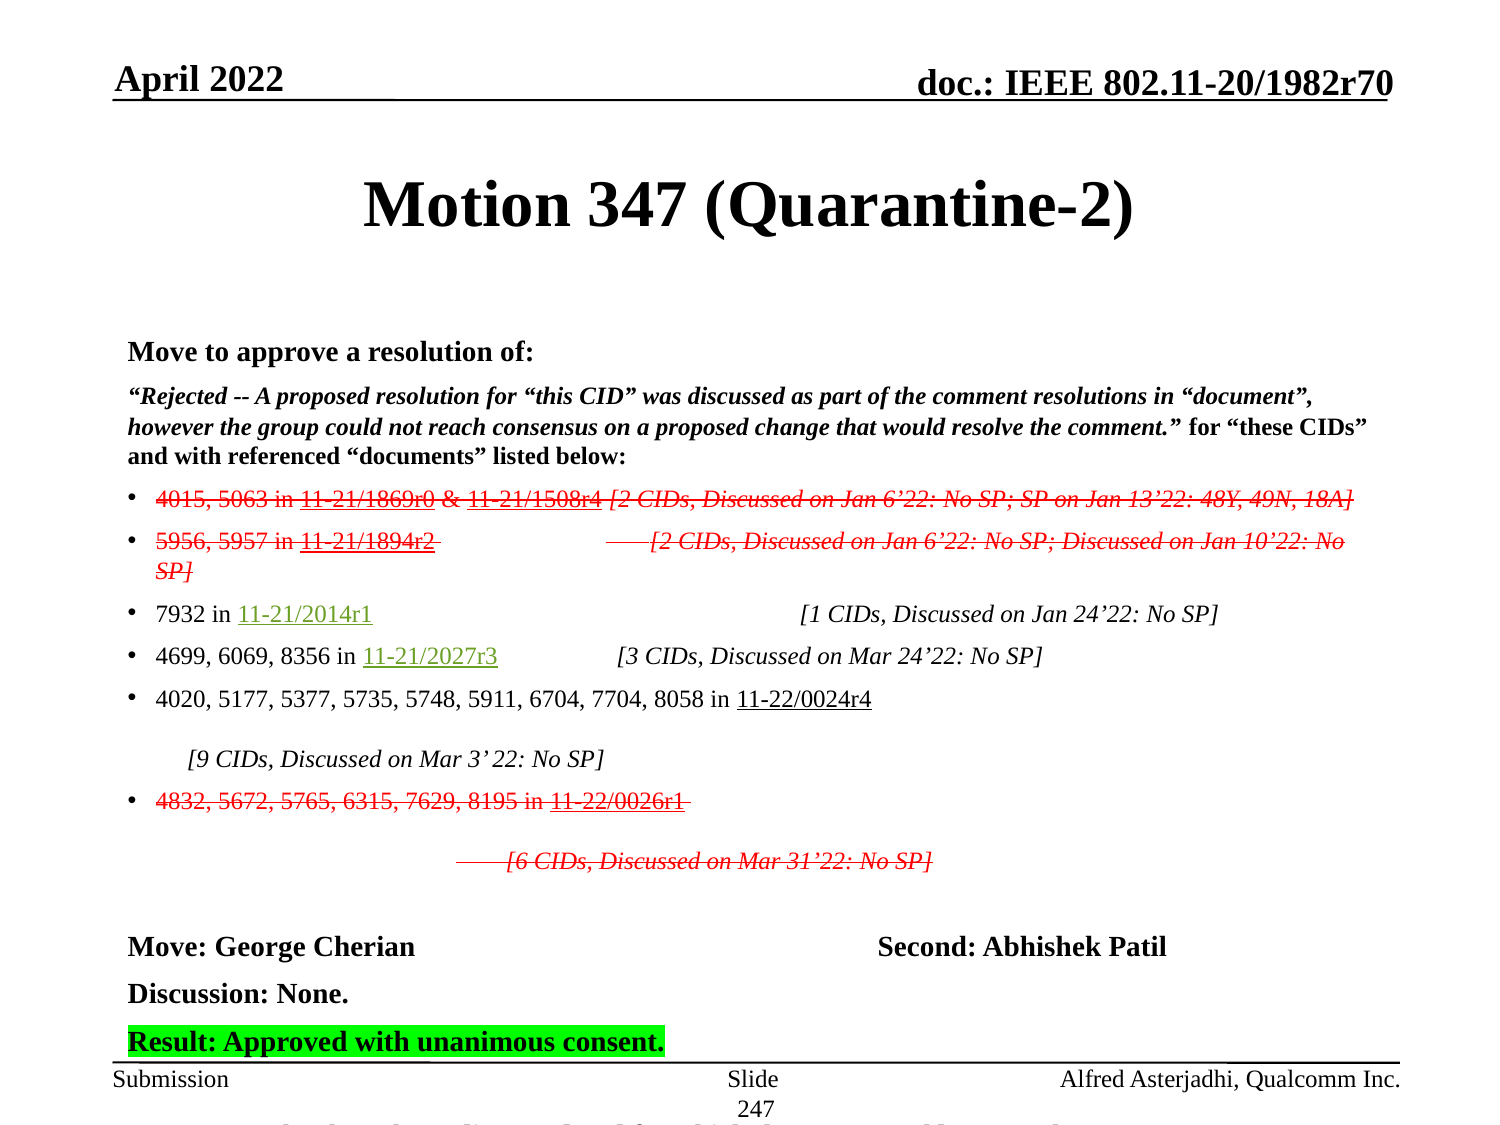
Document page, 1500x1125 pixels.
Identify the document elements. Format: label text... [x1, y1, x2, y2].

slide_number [114, 54, 423, 100]
footer Alfred Asterjadhi, Qualcomm Inc. [878, 1061, 1402, 1093]
title Motion 347 (Quarantine-2) [112, 112, 1388, 288]
slide_number Slide 247 [712, 1061, 800, 1123]
list Move to approve a resolution of: “Rejected -- A proposed resolution for “this CID” was discussed as part of the comment resolutions in “document”, however the group could not reach consensus on a proposed change that would resolve the comment.” for “these CIDs” and with referenced “documents” listed below: 4015, 5063 in 11-21/1869r0 & 11-21/1508r4 [2 CIDs, Discussed on Jan 6’22: No SP; SP on Jan 13’22: 48Y, 49N, 18A] 5956, 5957 in 11-21/1894r2 [2 CIDs, Discussed on Jan 6’22: No SP; Discussed on Jan 10’22: No SP] 7932 in 11-21/2014r1 [1 CIDs, Discussed on Jan 24’22: No SP] 4699, 6069, 8356 in 11-21/2027r3 [3 CIDs, Discussed on Mar 24’22: No SP] 4020, 5177, 5377, 5735, 5748, 5911, 6704, 7704, 8058 in 11-22/0024r4 [9 CIDs, Discussed on Mar 3’ 22: No SP] 4832, 5672, 5765, 6315, 7629, 8195 in 11-22/0026r1 [6 CIDs, Discussed on Mar 31’22: No SP] Move: George Cherian Second: Abhishek Patil Discussion: None. Result: Approved with unanimous consent. Note: CIDs that have been discussed and for which the group could not reach consensus. [112, 324, 1388, 1063]
